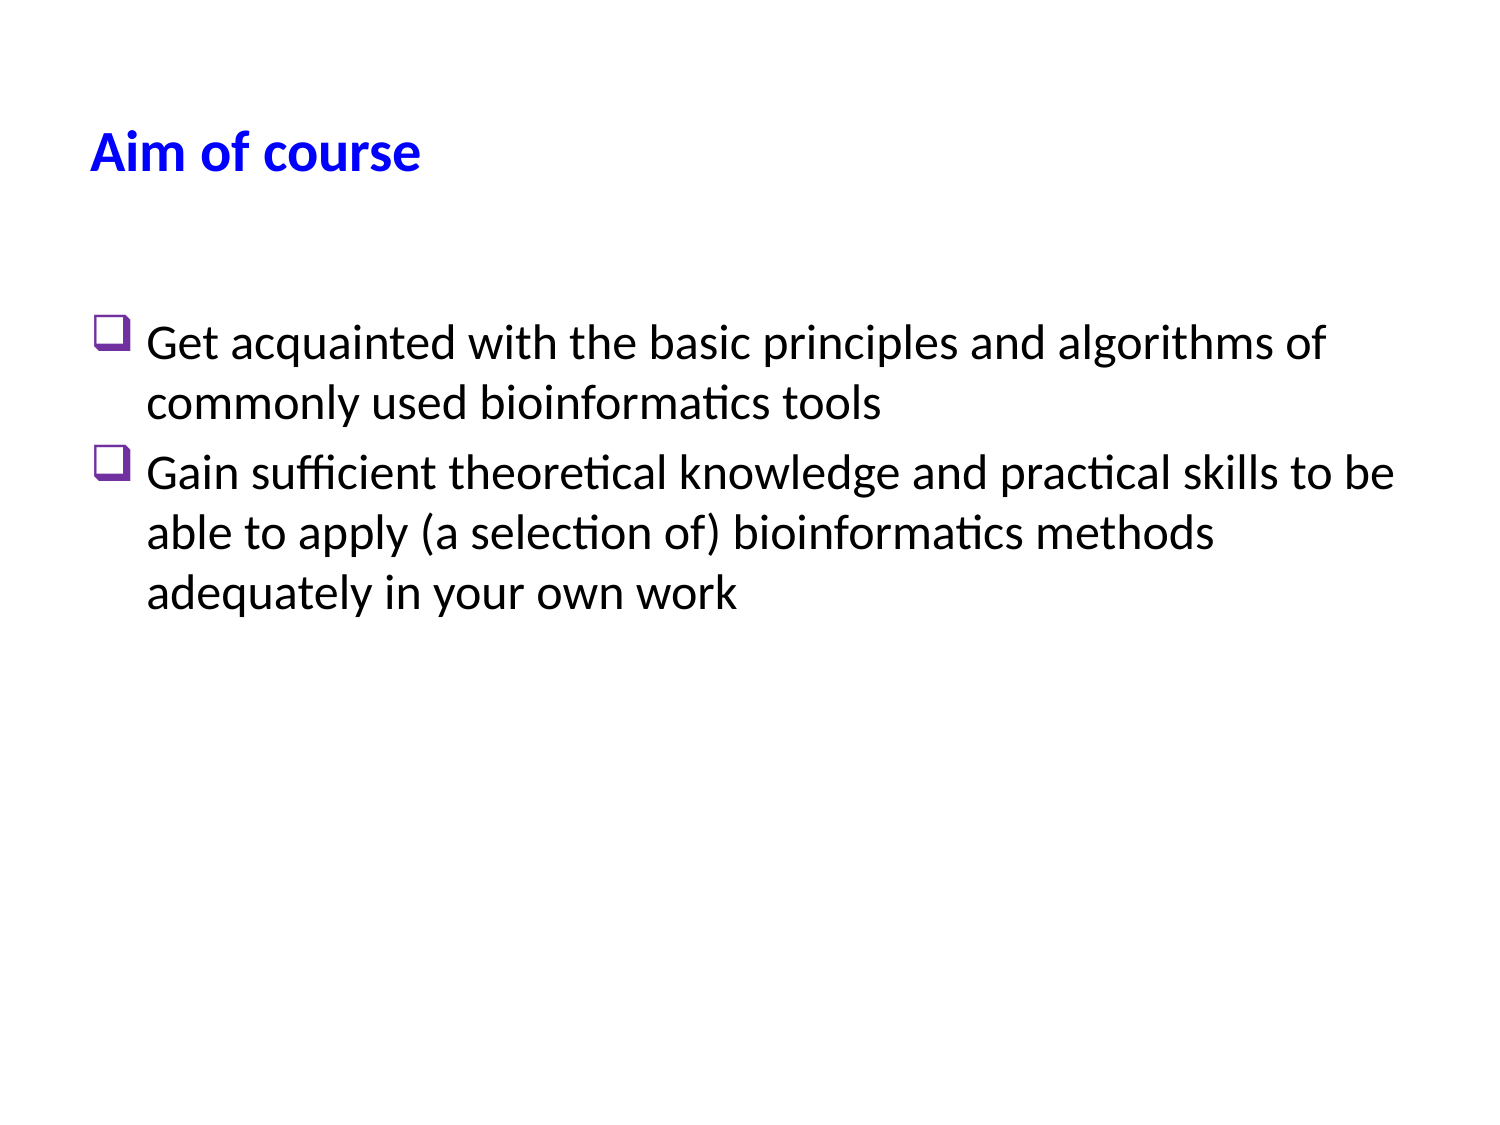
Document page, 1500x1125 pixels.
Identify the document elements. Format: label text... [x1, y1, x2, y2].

title Aim of course [75, 88, 1425, 207]
list Get acquainted with the basic principles and algorithms of commonly used bioinformatics tools Gain sufficient theoretical knowledge and practical skills to be able to apply (a selection of) bioinformatics methods adequately in your own work [75, 231, 1425, 1005]
